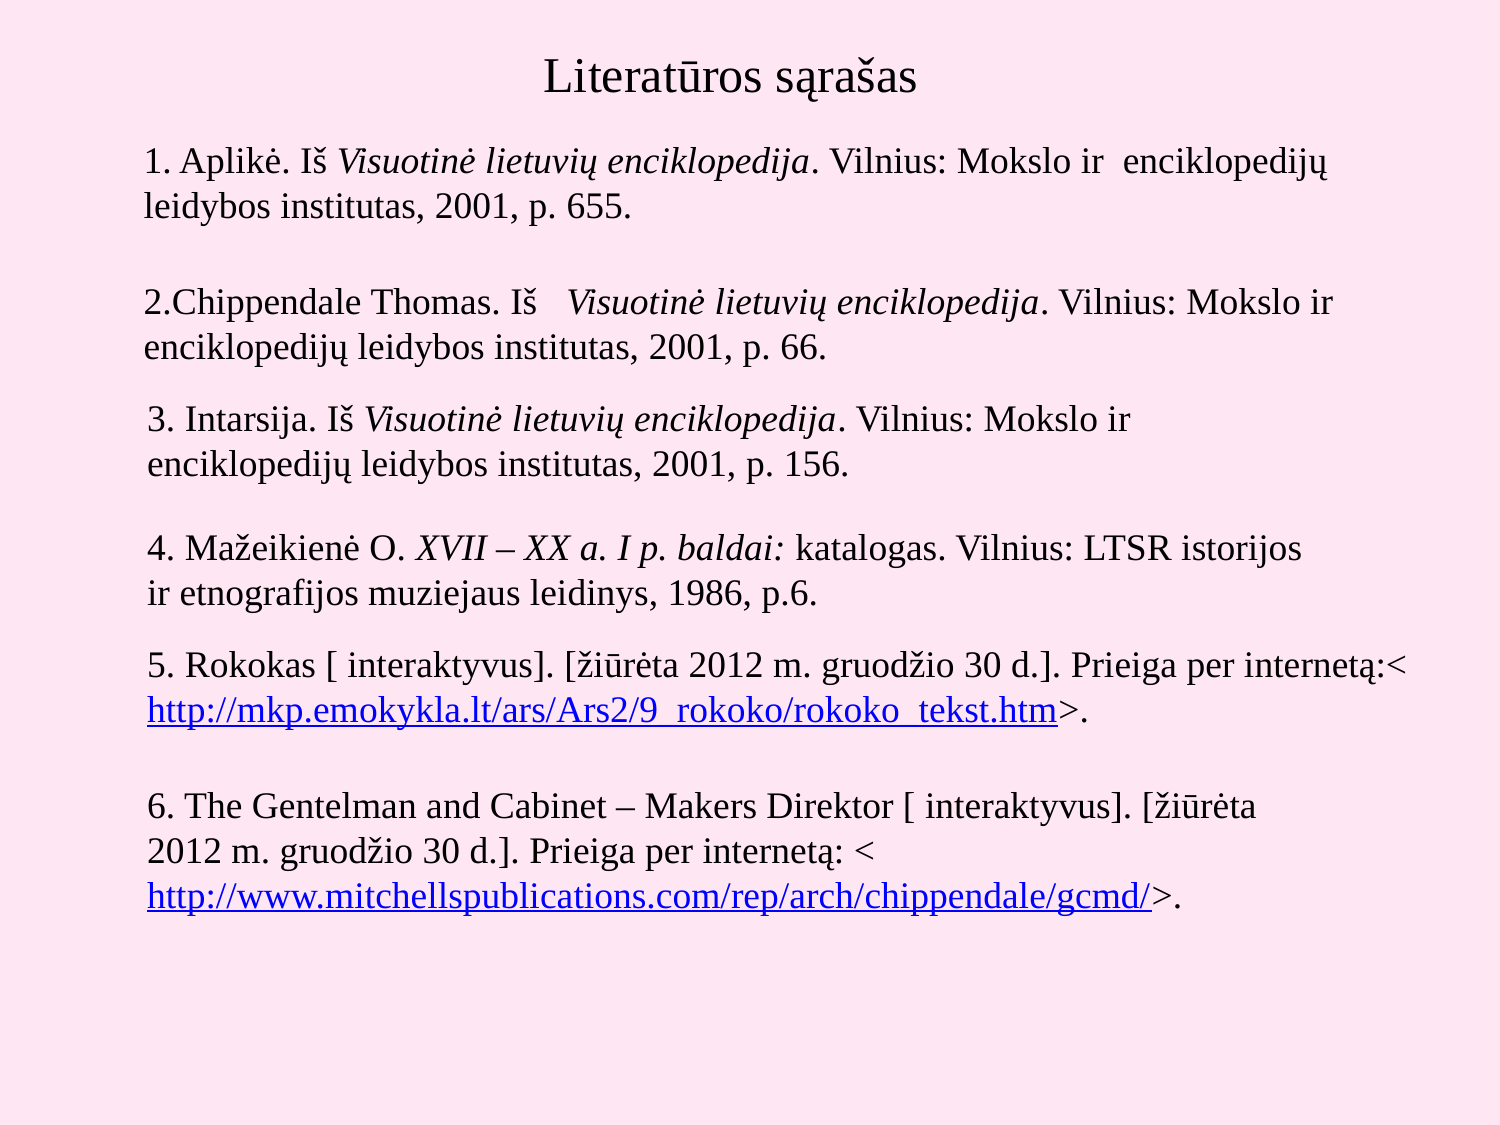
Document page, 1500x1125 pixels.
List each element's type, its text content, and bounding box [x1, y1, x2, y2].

text_box 4. Mažeikienė O. XVII – XX a. I p. baldai: katalogas. Vilnius: LTSR istorijos ir etnografijos muziejaus leidinys, 1986, p.6. [117, 515, 1336, 621]
text_box 1. Aplikė. Iš Visuotinė lietuvių enciklopedija. Vilnius: Mokslo ir enciklopedijų leidybos institutas, 2001, p. 655. [128, 128, 1372, 234]
text_box 5. Rokokas [ interaktyvus]. [žiūrėta 2012 m. gruodžio 30 d.]. Prieiga per internetą:<http://mkp.emokykla.lt/ars/Ars2/9_rokoko/rokoko_tekst.htm>. [117, 632, 1500, 738]
text_box 6. The Gentelman and Cabinet – Makers Direktor [ interaktyvus]. [žiūrėta 2012 m. gruodžio 30 d.]. Prieiga per internetą: <http://www.mitchellspublications.com/rep/arch/chippendale/gcmd/>. [117, 773, 1336, 924]
text_box Literatūros sąrašas [528, 35, 933, 110]
text_box 3. Intarsija. Iš Visuotinė lietuvių enciklopedija. Vilnius: Mokslo ir enciklopedijų leidybos institutas, 2001, p. 156. [117, 386, 1243, 492]
text_box 2.Chippendale Thomas. Iš Visuotinė lietuvių enciklopedija. Vilnius: Mokslo ir enciklopedijų leidybos institutas, 2001, p. 66. [128, 269, 1395, 375]
